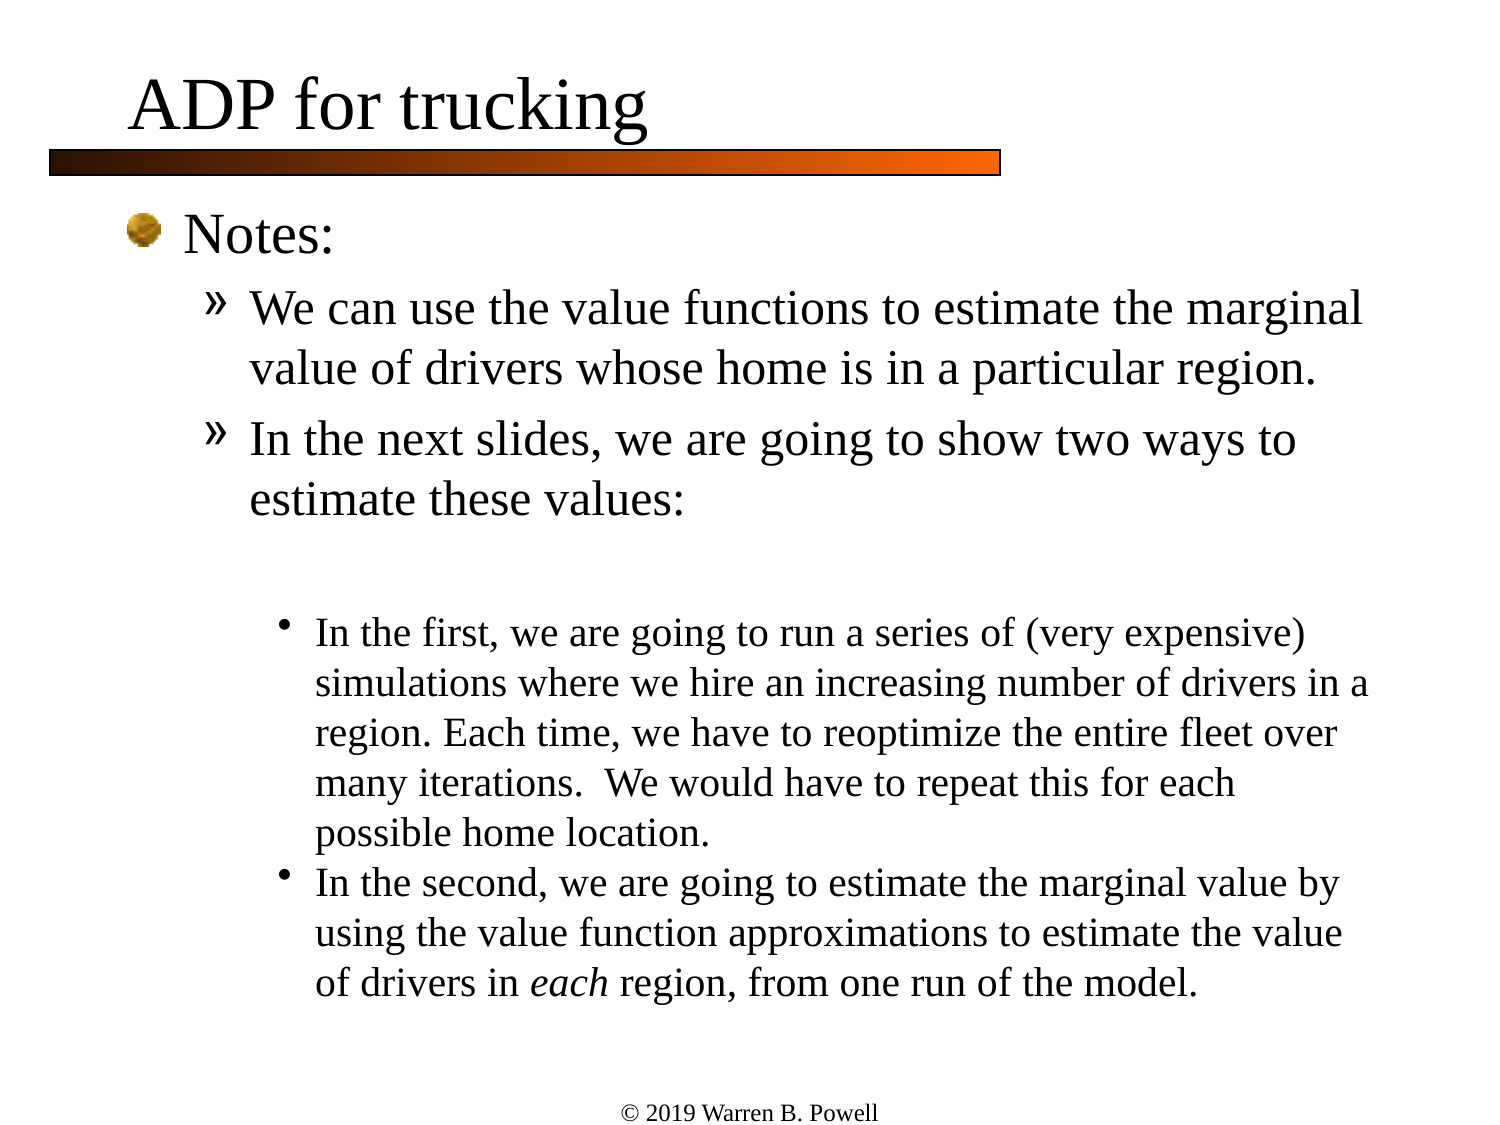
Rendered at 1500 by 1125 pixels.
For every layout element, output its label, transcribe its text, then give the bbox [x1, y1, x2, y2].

list Notes: We can use the value functions to estimate the marginal value of drivers whose home is in a particular region. In the next slides, we are going to show two ways to estimate these values: In the first, we are going to run a series of (very expensive) simulations where we hire an increasing number of drivers in a region. Each time, we have to reoptimize the entire fleet over many iterations. We would have to repeat this for each possible home location. In the second, we are going to estimate the marginal value by using the value function approximations to estimate the value of drivers in each region, from one run of the model. [112, 187, 1388, 1000]
title ADP for trucking [112, 50, 1388, 150]
footer © 2019 Warren B. Powell [512, 1088, 988, 1125]
picture [127, 213, 161, 247]
